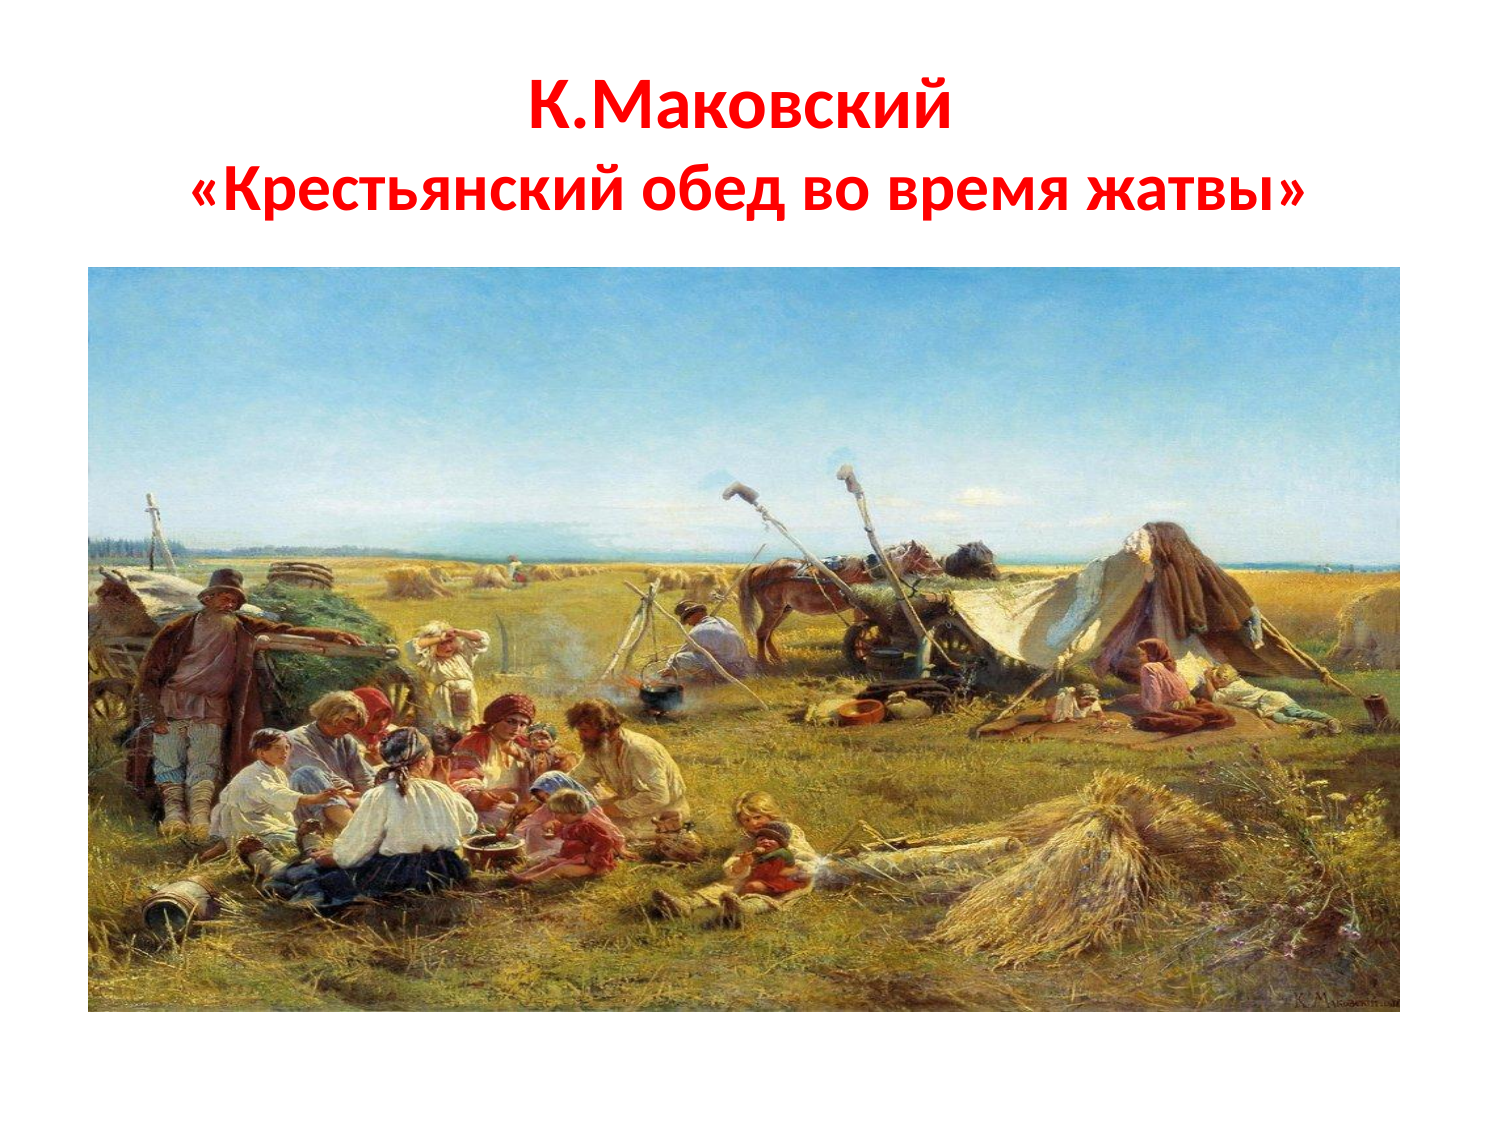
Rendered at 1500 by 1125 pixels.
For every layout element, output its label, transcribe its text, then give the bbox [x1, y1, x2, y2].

picture [88, 266, 1400, 1012]
title К.Маковский «Крестьянский обед во время жатвы» [75, 45, 1425, 233]
